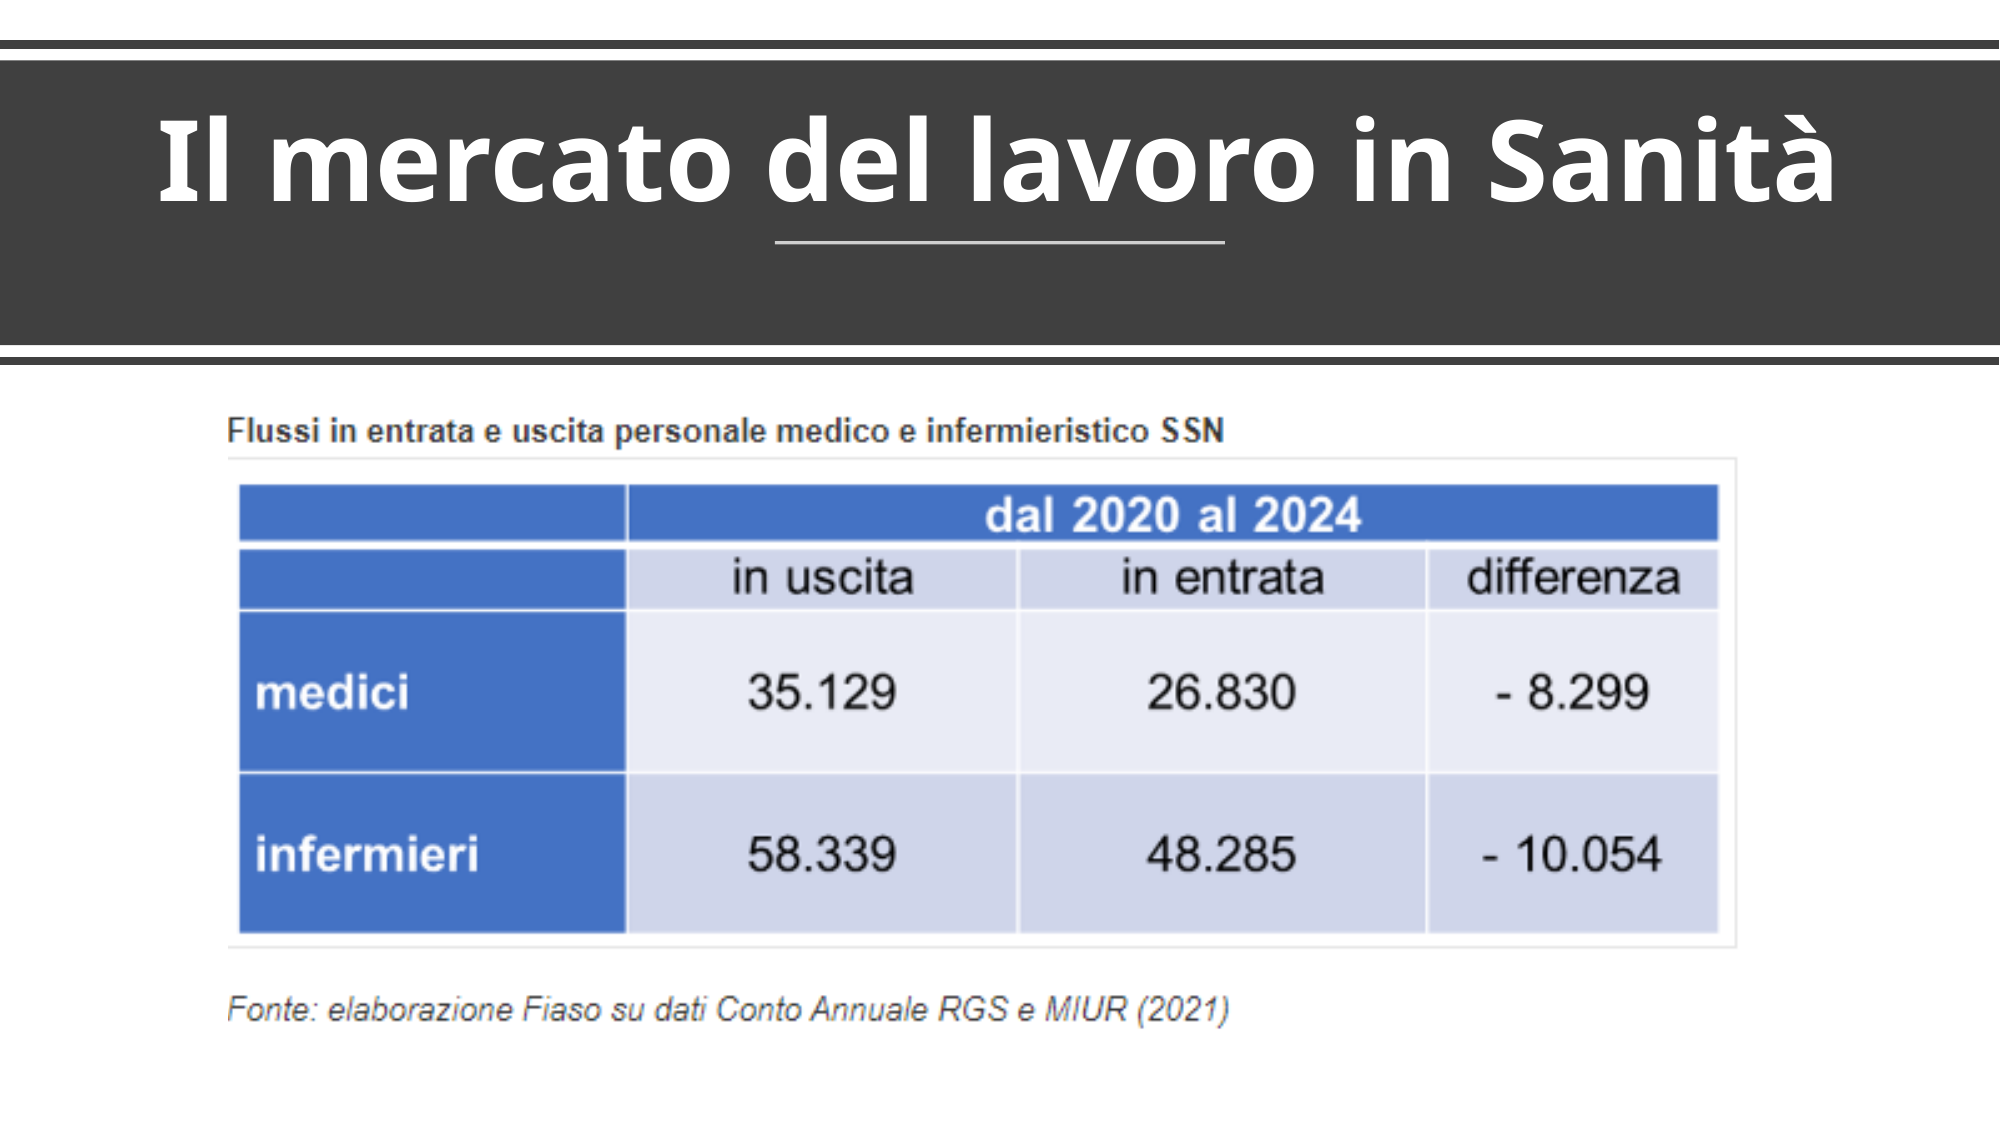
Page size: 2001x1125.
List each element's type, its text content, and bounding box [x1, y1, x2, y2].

title Il mercato del lavoro in Sanità [86, 80, 1914, 233]
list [228, 398, 1763, 1054]
text_box [0, 59, 2000, 346]
